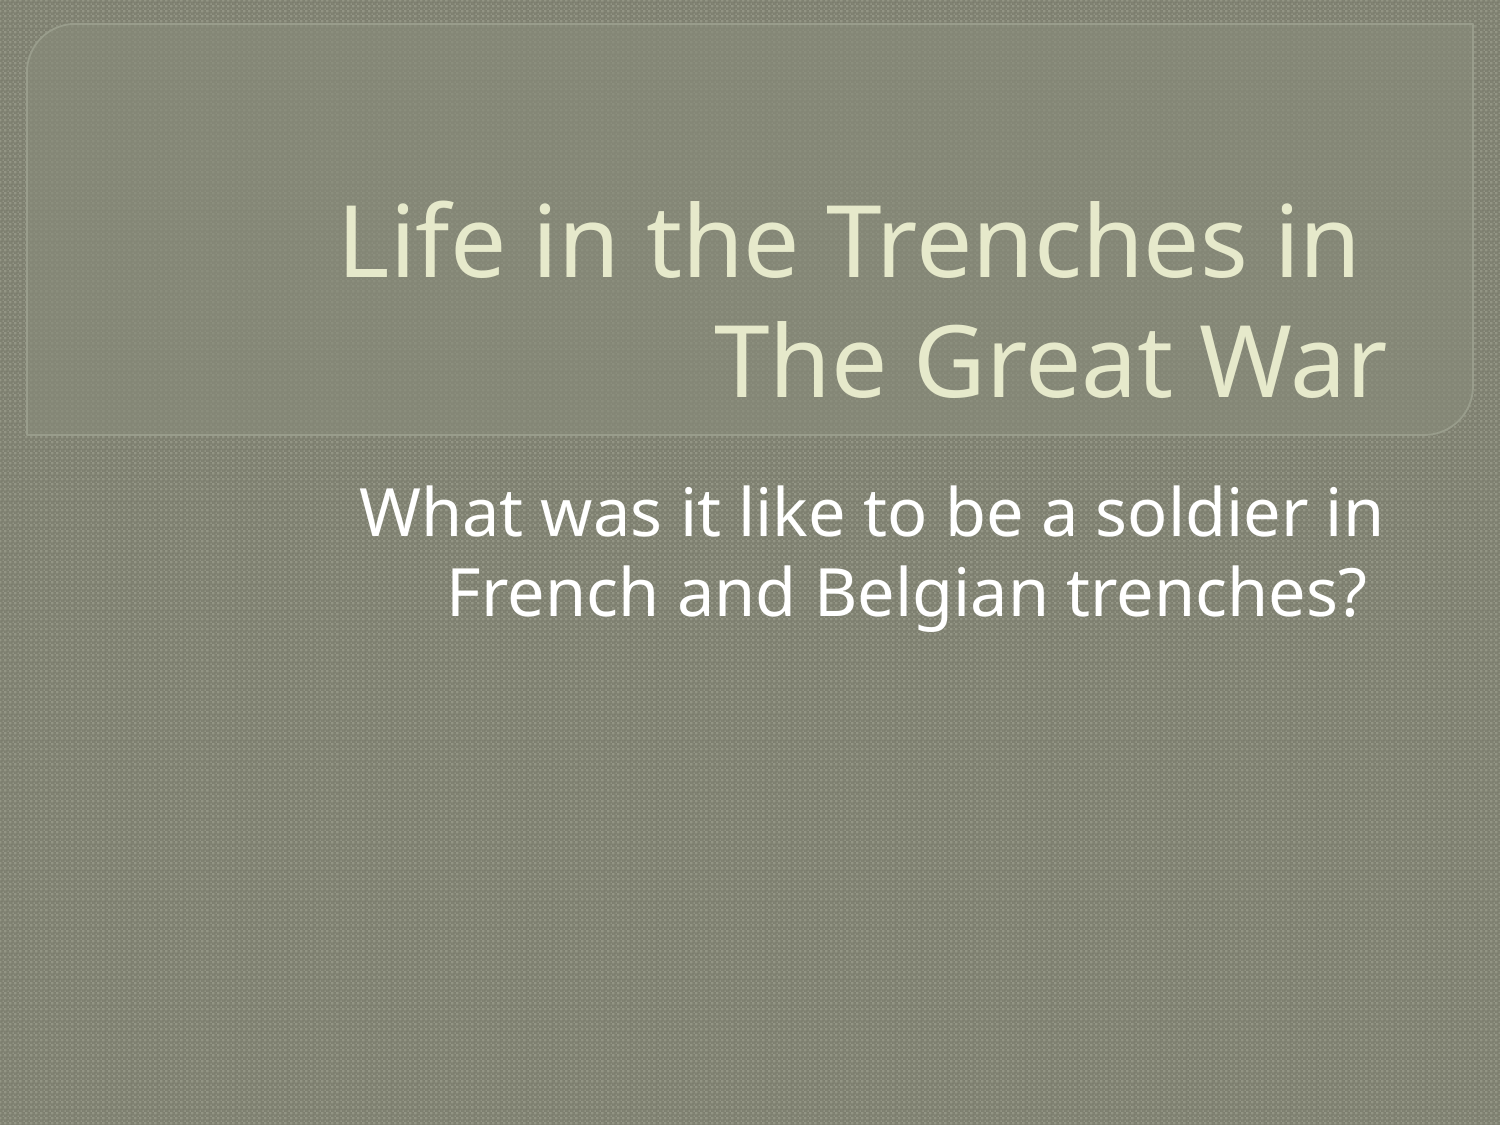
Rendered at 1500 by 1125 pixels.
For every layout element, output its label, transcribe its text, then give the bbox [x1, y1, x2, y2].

subtitle What was it like to be a soldier in French and Belgian trenches? [350, 462, 1427, 750]
title Life in the Trenches in The Great War [76, 62, 1427, 425]
